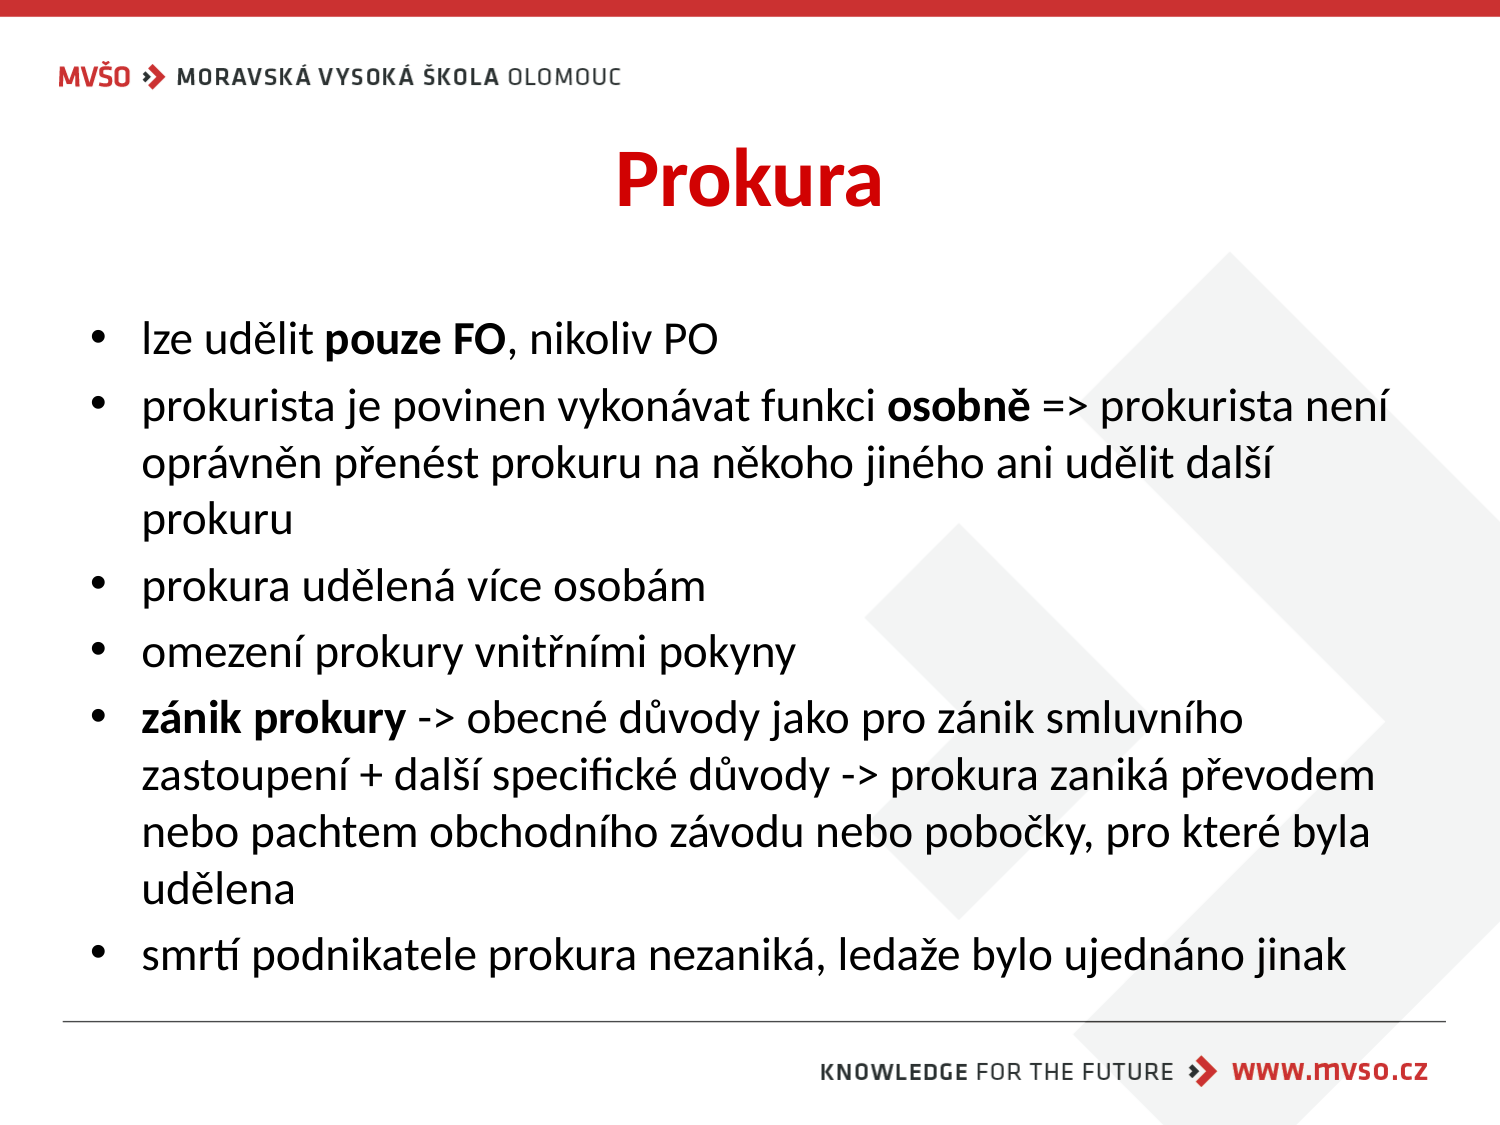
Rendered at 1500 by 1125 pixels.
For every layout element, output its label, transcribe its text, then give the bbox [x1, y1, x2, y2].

picture [0, 0, 1500, 1125]
footer [512, 1042, 988, 1103]
list lze udělit pouze FO, nikoliv PO prokurista je povinen vykonávat funkci osobně => prokurista není oprávněn přenést prokuru na někoho jiného ani udělit další prokuru prokura udělená více osobám omezení prokury vnitřními pokyny zánik prokury -> obecné důvody jako pro zánik smluvního zastoupení + další specifické důvody -> prokura zaniká převodem nebo pachtem obchodního závodu nebo pobočky, pro které byla udělena smrtí podnikatele prokura nezaniká, ledaže bylo ujednáno jinak [75, 262, 1425, 1005]
title Prokura [75, 113, 1425, 233]
